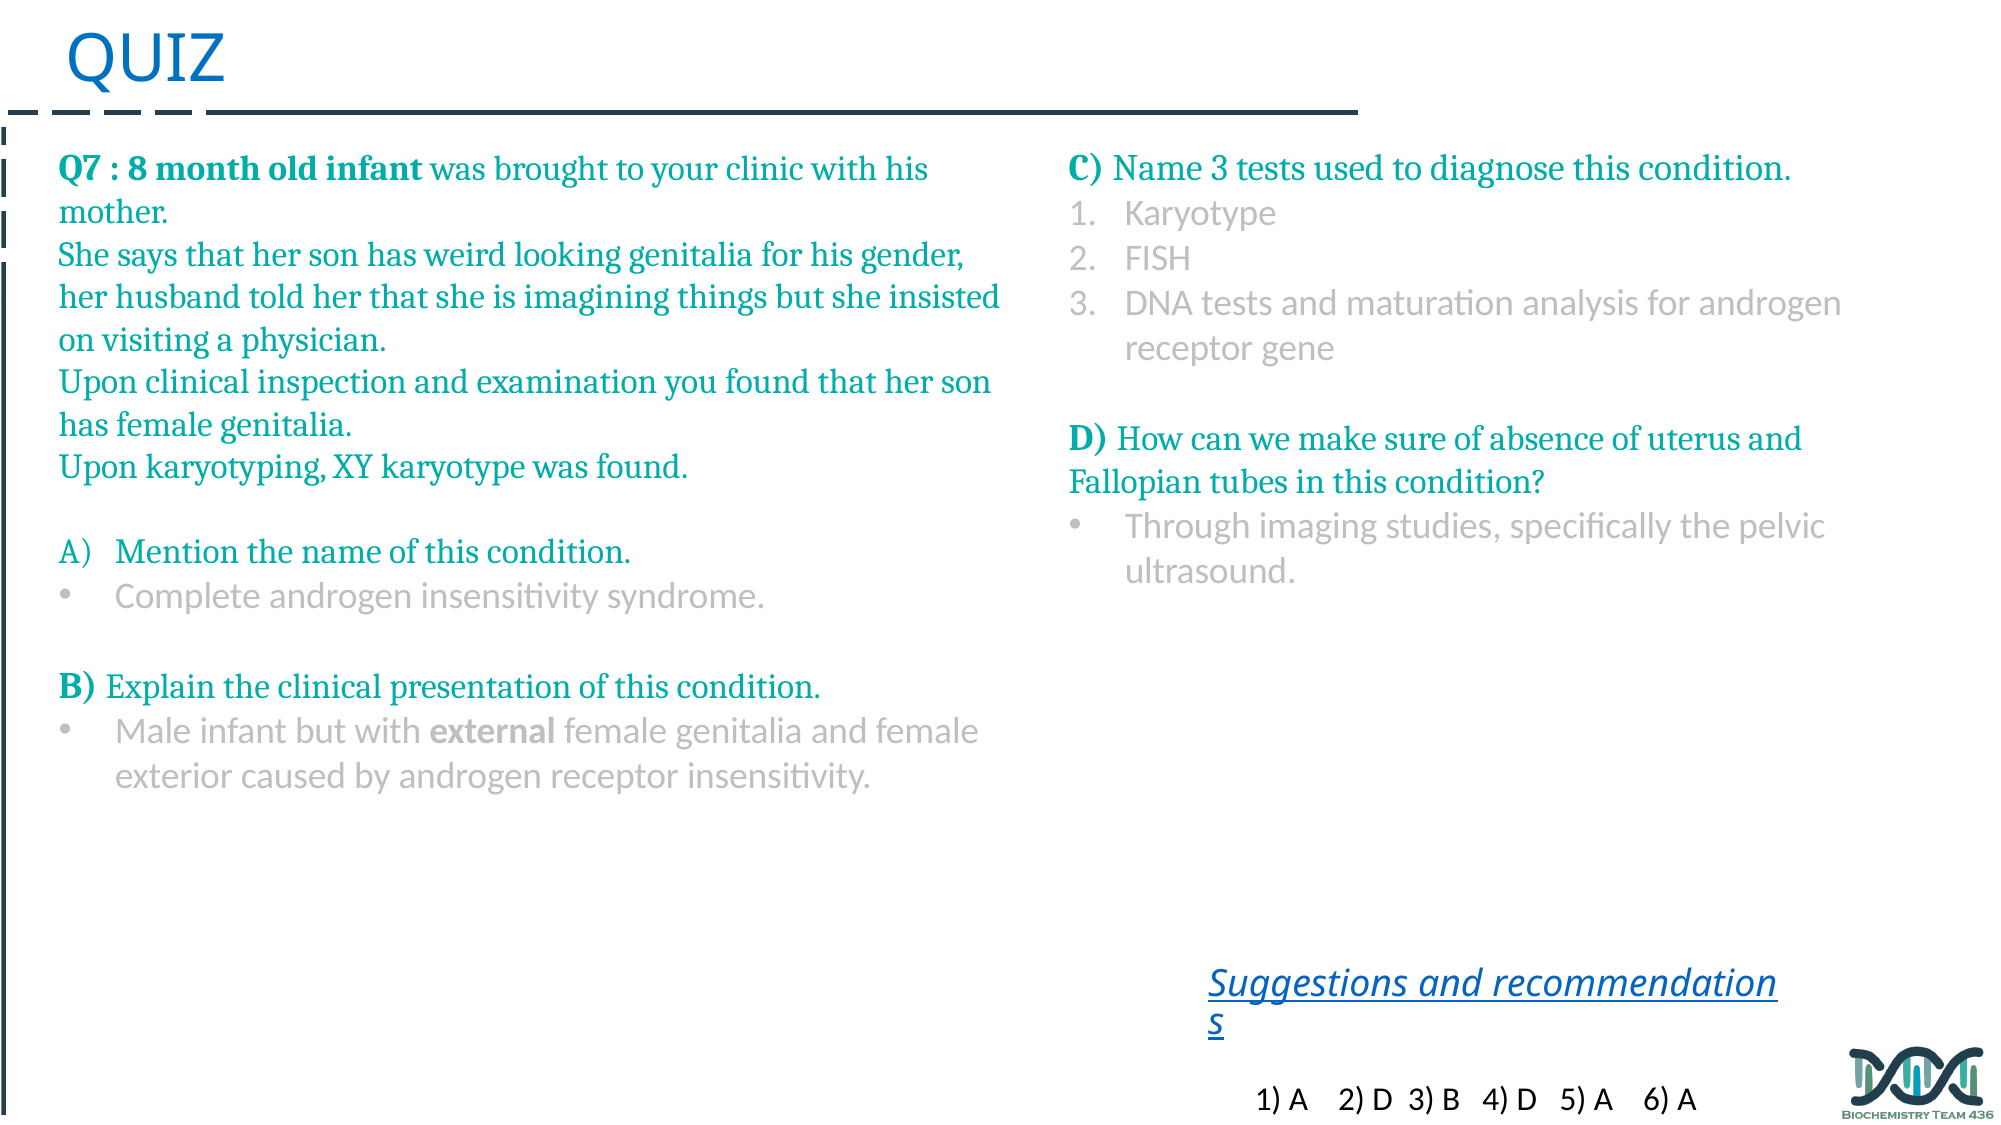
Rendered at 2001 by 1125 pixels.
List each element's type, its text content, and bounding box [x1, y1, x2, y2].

text_box 1) A 2) D 3) B 4) D 5) A 6) A [1240, 1069, 1765, 1125]
text_box C) Name 3 tests used to diagnose this condition. Karyotype FISH DNA tests and maturation analysis for androgen receptor gene D) How can we make sure of absence of uterus and Fallopian tubes in this condition? Through imaging studies, specifically the pelvic ultrasound. [1053, 135, 1957, 688]
text_box Q7 : 8 month old infant was brought to your clinic with his mother. She says that her son has weird looking genitalia for his gender, her husband told her that she is imagining things but she insisted on visiting a physician. Upon clinical inspection and examination you found that her son has female genitalia. Upon karyotyping, XY karyotype was found. Mention the name of this condition. Complete androgen insensitivity syndrome. B) Explain the clinical presentation of this condition. Male infant but with external female genitalia and female exterior caused by androgen receptor insensitivity. [43, 135, 1030, 804]
picture [1834, 1046, 2001, 1125]
text_box QUIZ [50, 16, 242, 103]
text_box Suggestions and recommendations [1193, 951, 1808, 1018]
